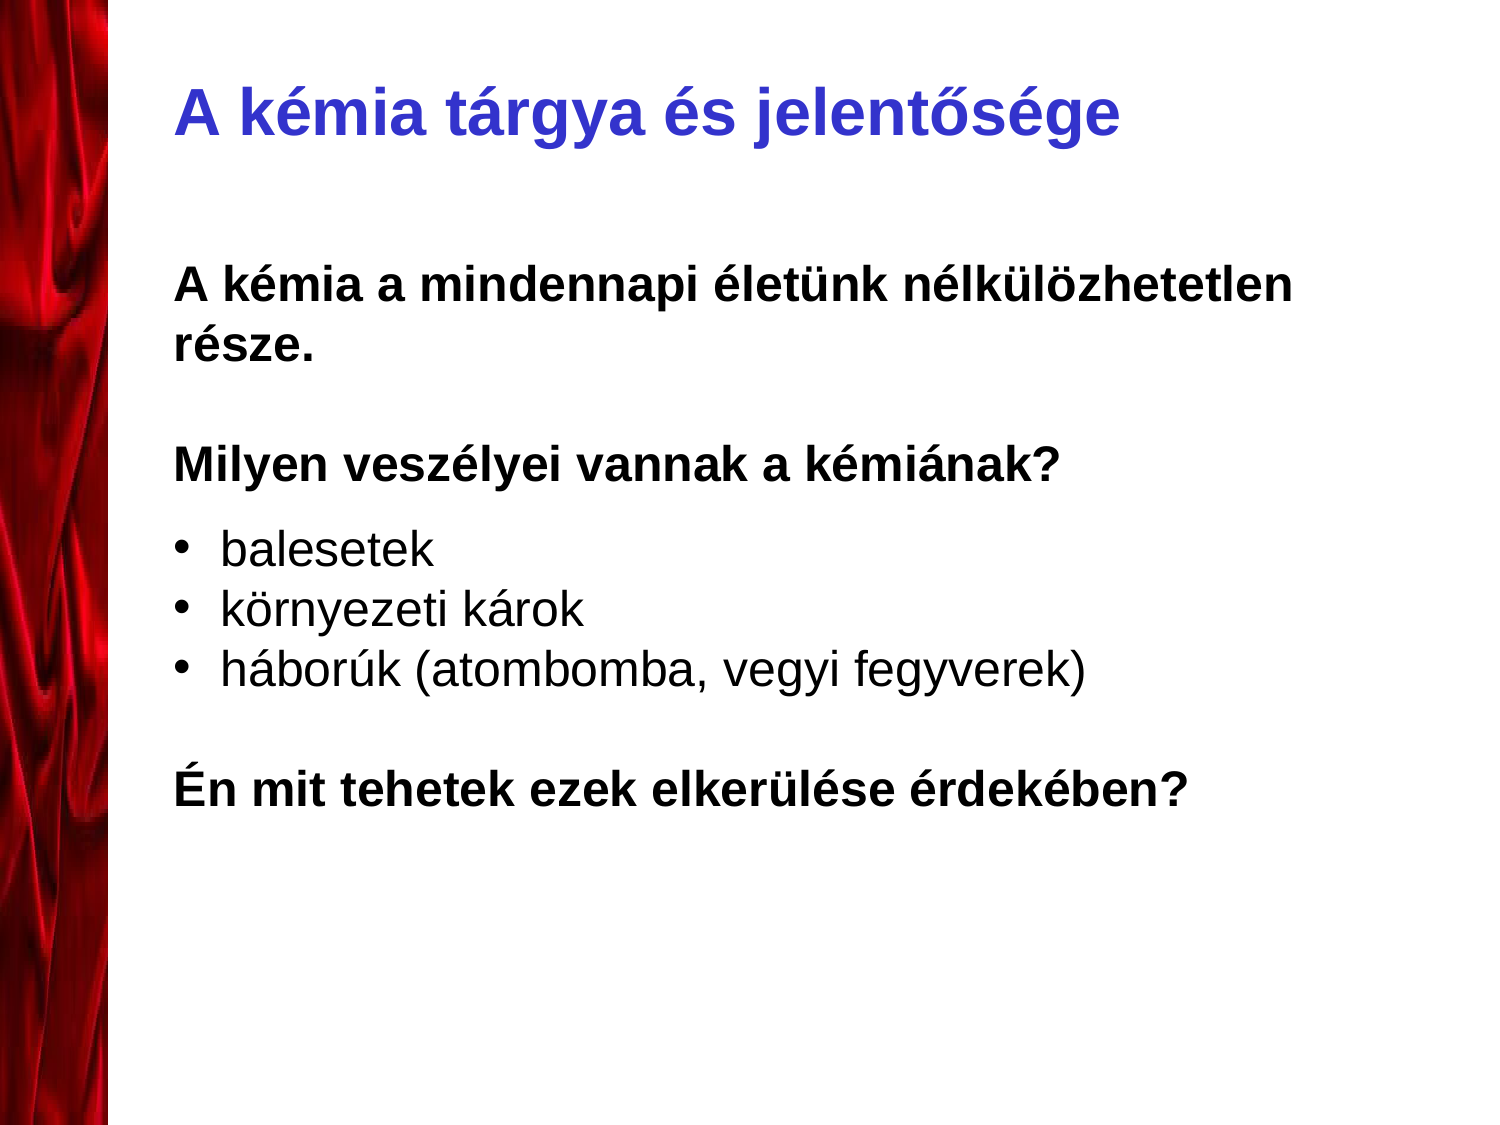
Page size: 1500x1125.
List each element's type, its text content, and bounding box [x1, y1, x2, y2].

text_box A kémia a mindennapi életünk nélkülözhetetlen része. Milyen veszélyei vannak a kémiának? balesetek környezeti károk háborúk (atombomba, vegyi fegyverek) Én mit tehetek ezek elkerülése érdekében? [159, 244, 1393, 824]
picture [0, 0, 108, 1125]
text_box A kémia tárgya és jelentősége [159, 60, 1477, 156]
